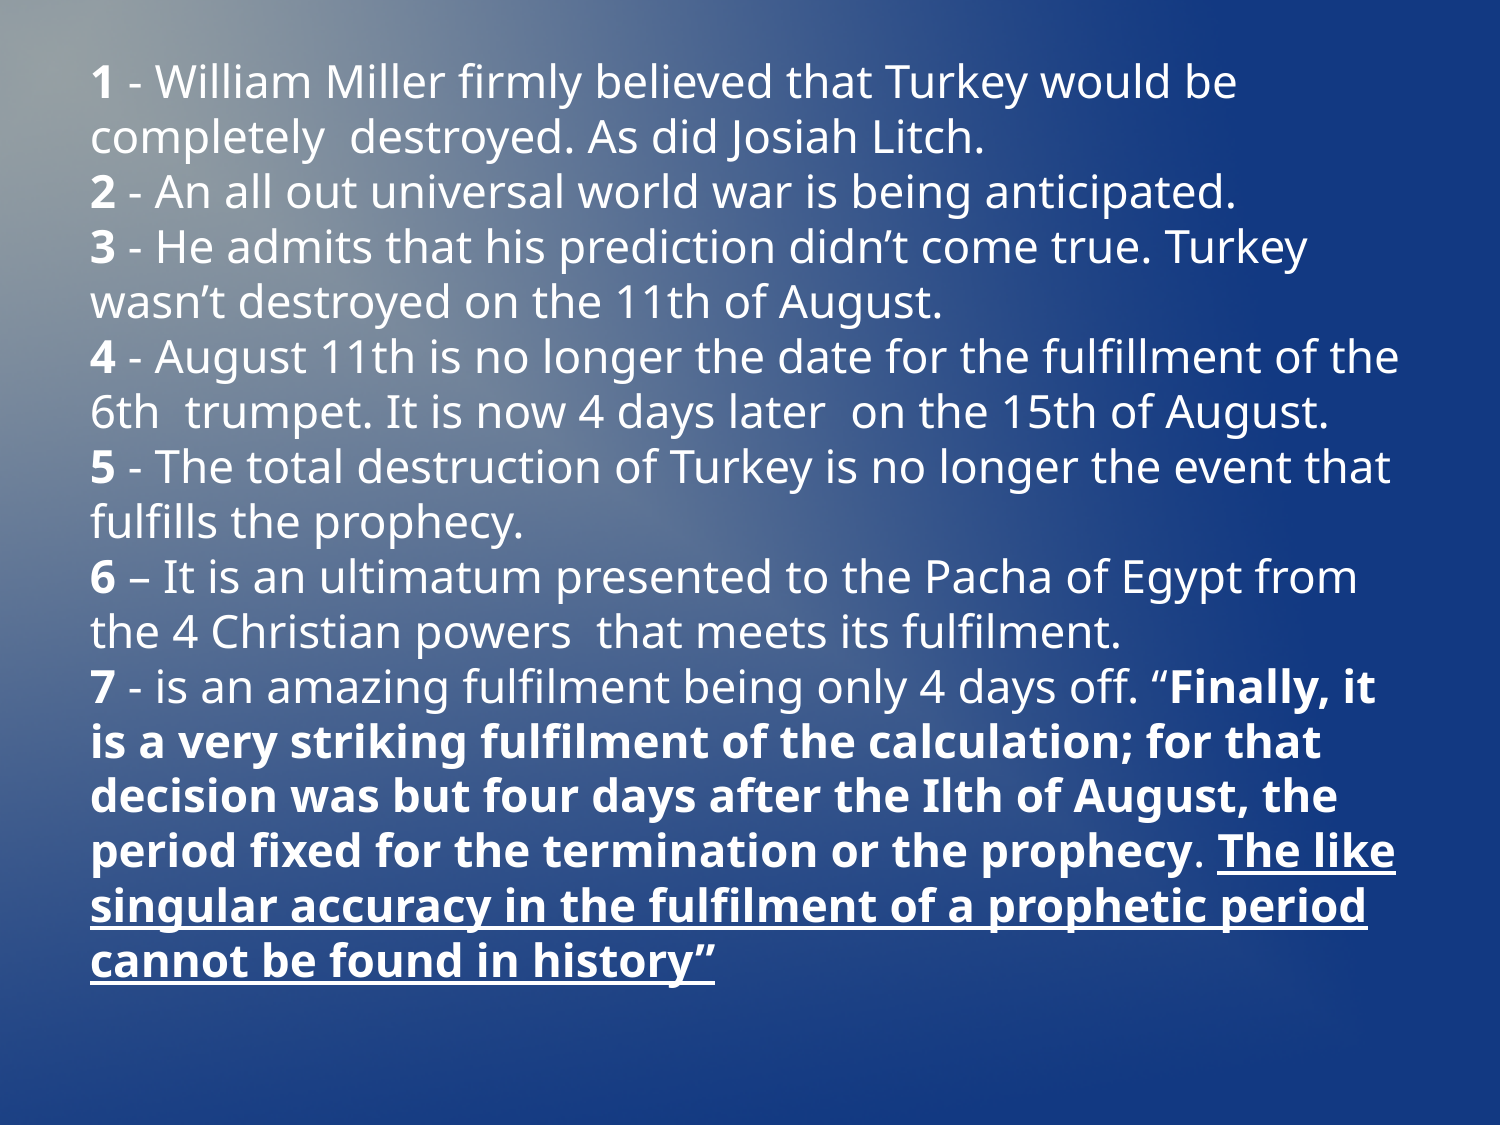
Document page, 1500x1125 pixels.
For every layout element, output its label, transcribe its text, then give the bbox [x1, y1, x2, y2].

picture [0, 0, 1500, 1125]
title 1 - William Miller firmly believed that Turkey would be completely destroyed. As did Josiah Litch. 2 - An all out universal world war is being anticipated. 3 - He admits that his prediction didn’t come true. Turkey wasn’t destroyed on the 11th of August. 4 - August 11th is no longer the date for the fulfillment of the 6th trumpet. It is now 4 days later on the 15th of August. 5 - The total destruction of Turkey is no longer the event that fulfills the prophecy. 6 – It is an ultimatum presented to the Pacha of Egypt from the 4 Christian powers that meets its fulfilment. 7 - is an amazing fulfilment being only 4 days off. “Finally, it is a very striking fulfilment of the calculation; for that decision was but four days after the Ilth of August, the period fixed for the termination or the prophecy. The like singular accuracy in the fulfilment of a prophetic period cannot be found in history” [75, 45, 1425, 1038]
